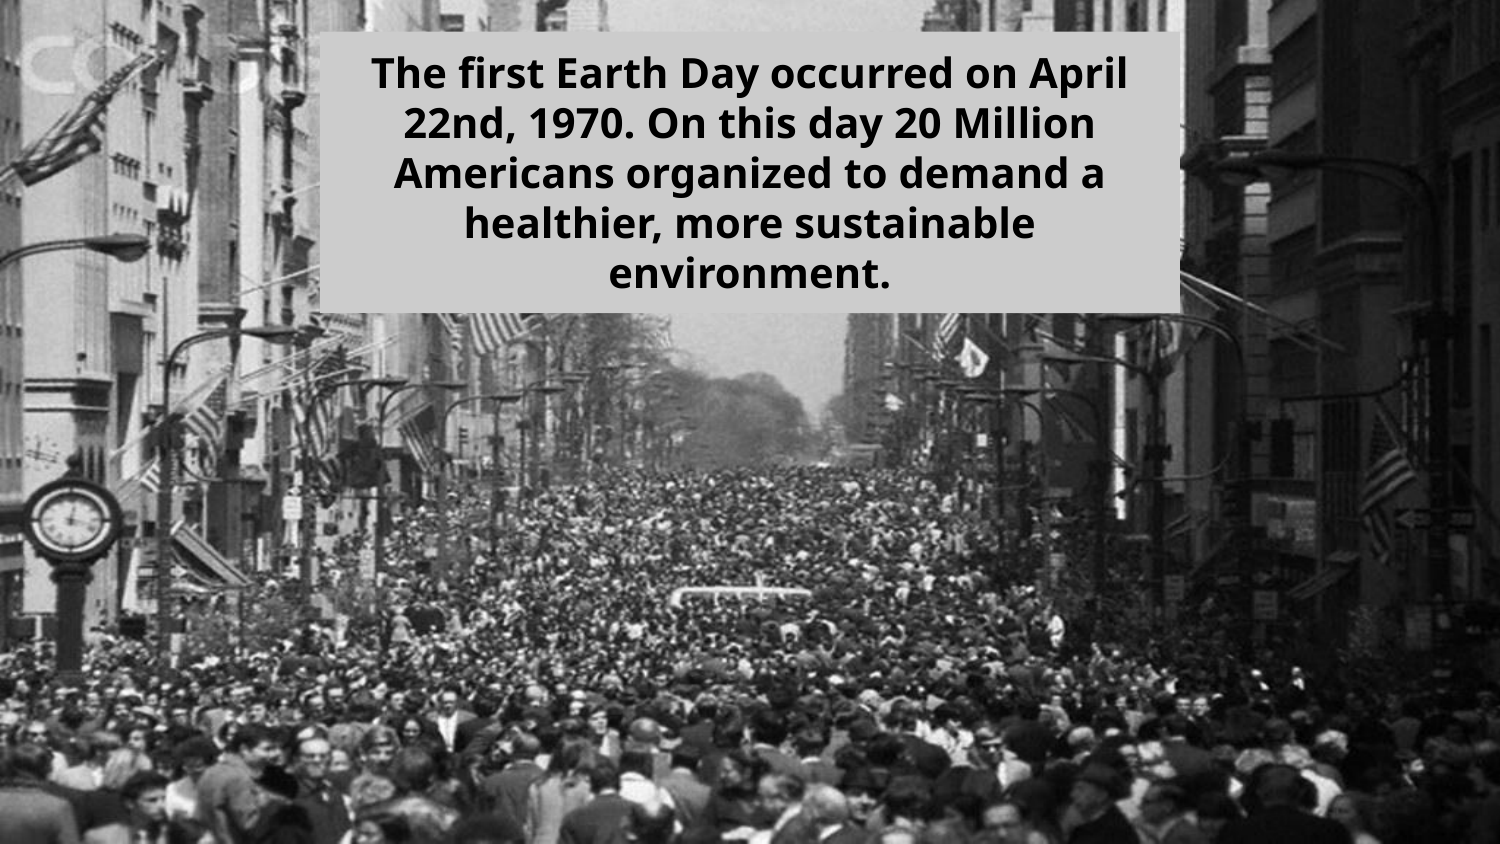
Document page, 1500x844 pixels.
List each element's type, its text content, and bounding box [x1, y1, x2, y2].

text_box The first Earth Day occurred on April 22nd, 1970. On this day 20 Million Americans organized to demand a healthier, more sustainable environment. [319, 31, 1180, 314]
picture [0, 0, 1500, 844]
